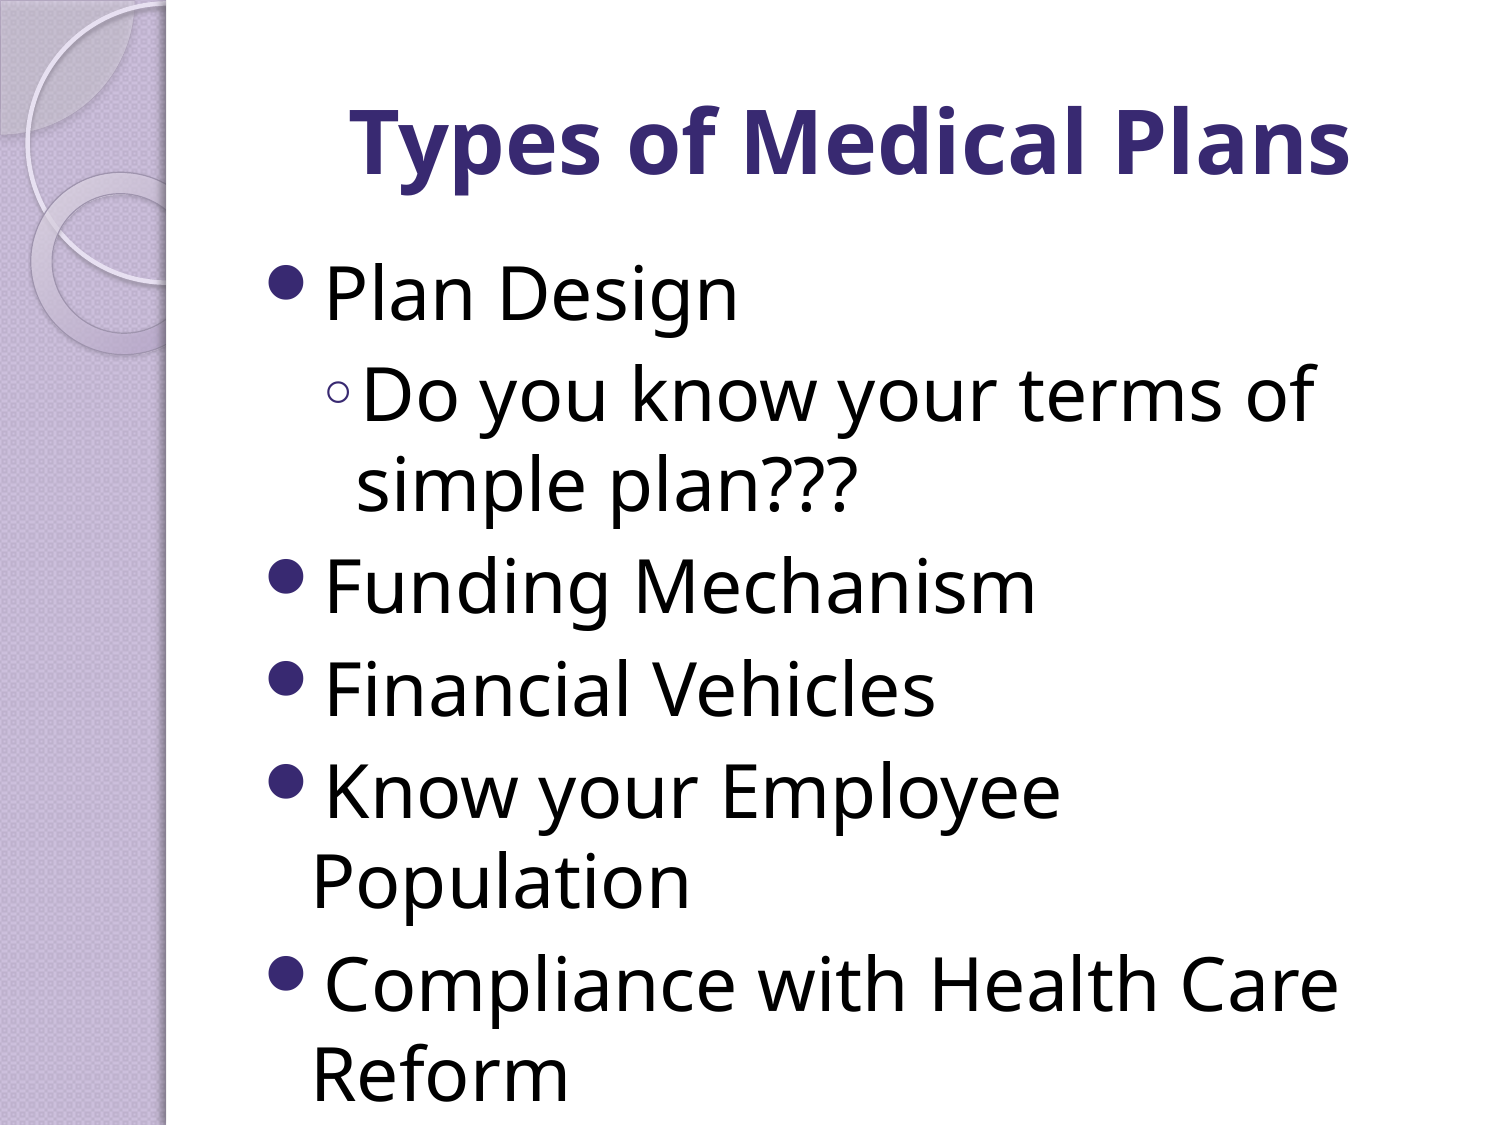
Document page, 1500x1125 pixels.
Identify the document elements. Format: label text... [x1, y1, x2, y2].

list Plan Design Do you know your terms of simple plan??? Funding Mechanism Financial Vehicles Know your Employee Population Compliance with Health Care Reform [235, 237, 1466, 1025]
title Types of Medical Plans [235, 45, 1466, 233]
